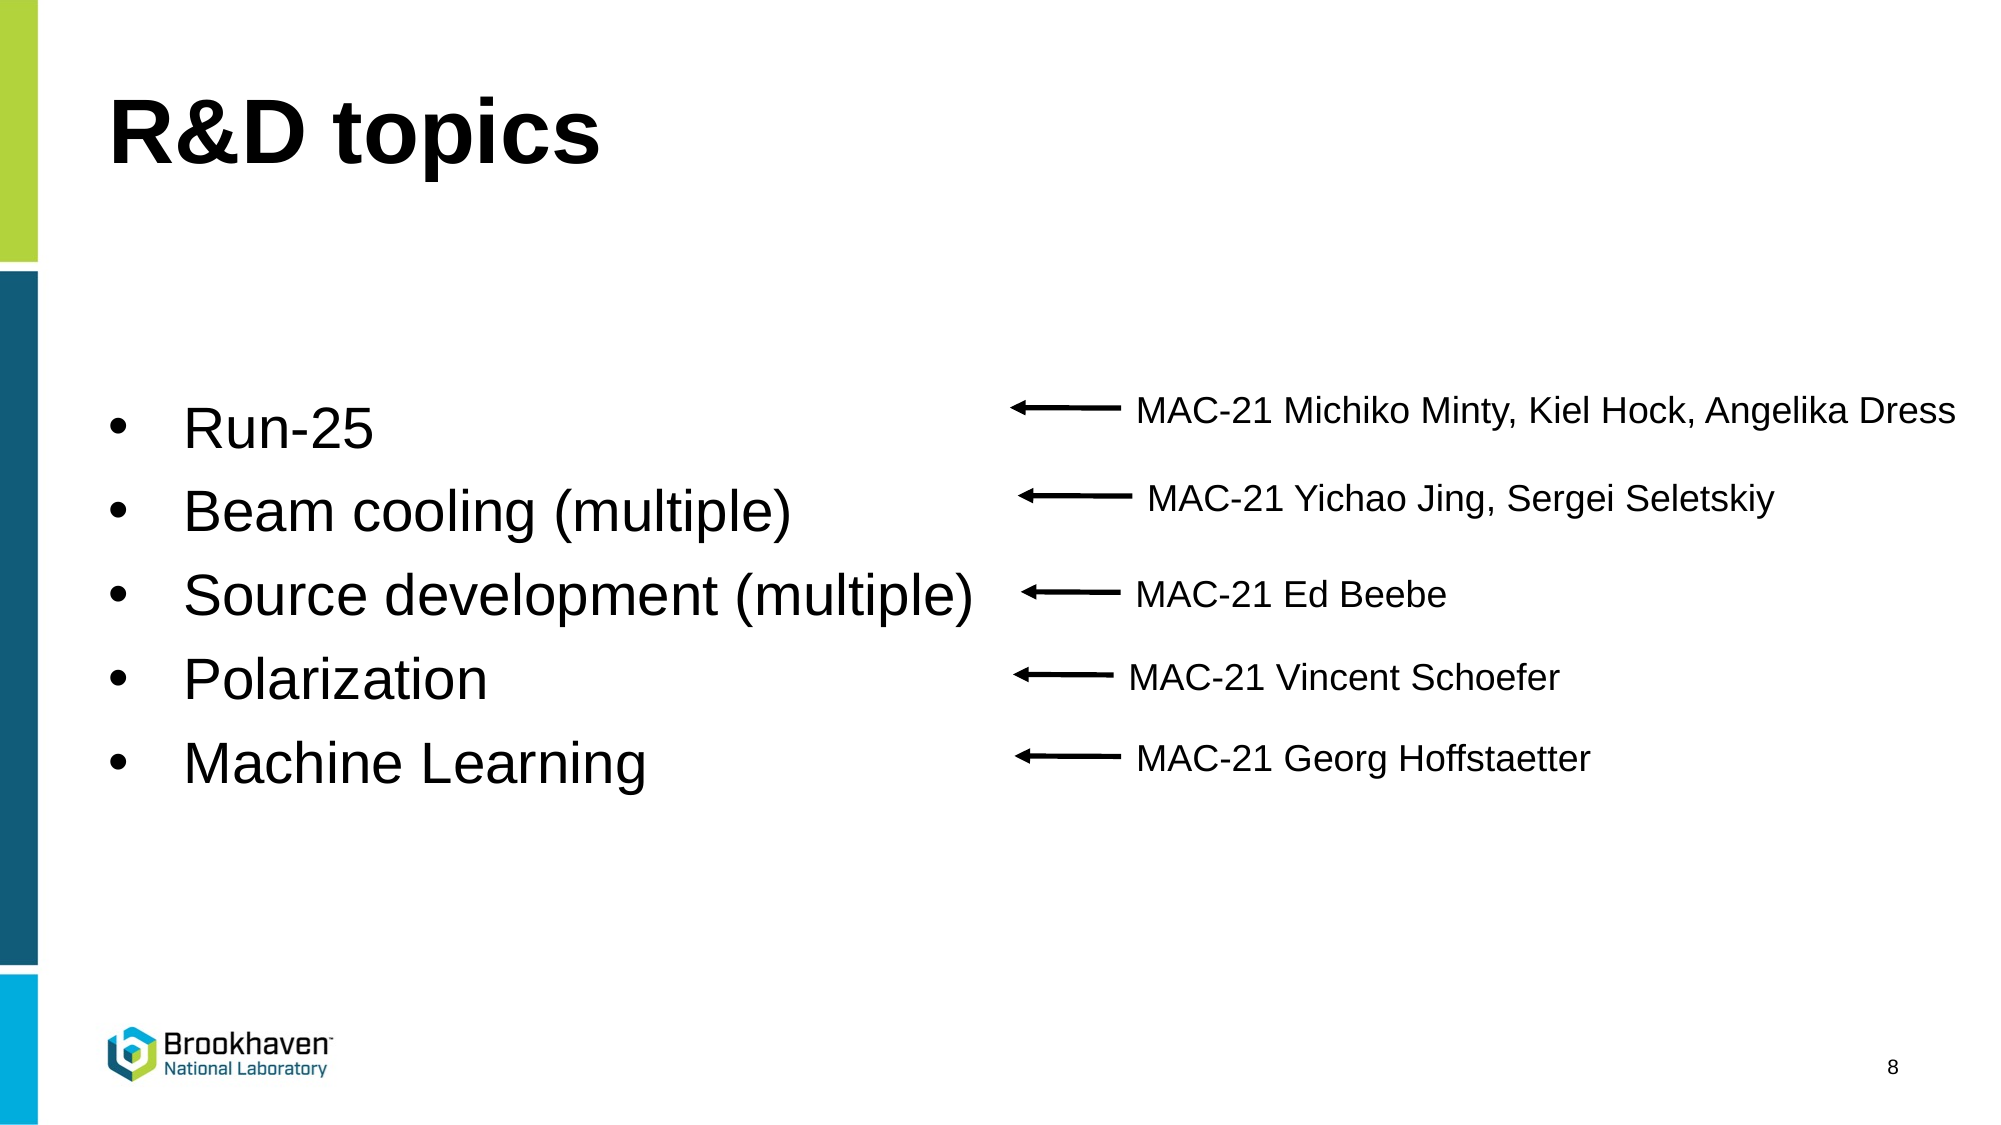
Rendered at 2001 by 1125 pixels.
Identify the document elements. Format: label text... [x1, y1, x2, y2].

picture [0, 0, 2001, 1125]
title R&D topics [93, 59, 1907, 209]
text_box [1017, 466, 1808, 527]
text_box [1009, 378, 1986, 439]
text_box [1020, 562, 1465, 624]
slide_number 8 [1835, 1036, 1907, 1097]
list Run-25 Beam cooling (multiple) Source development (multiple) Polarization Machine Learning [93, 299, 1907, 990]
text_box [1014, 726, 1616, 788]
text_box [1013, 645, 1579, 706]
